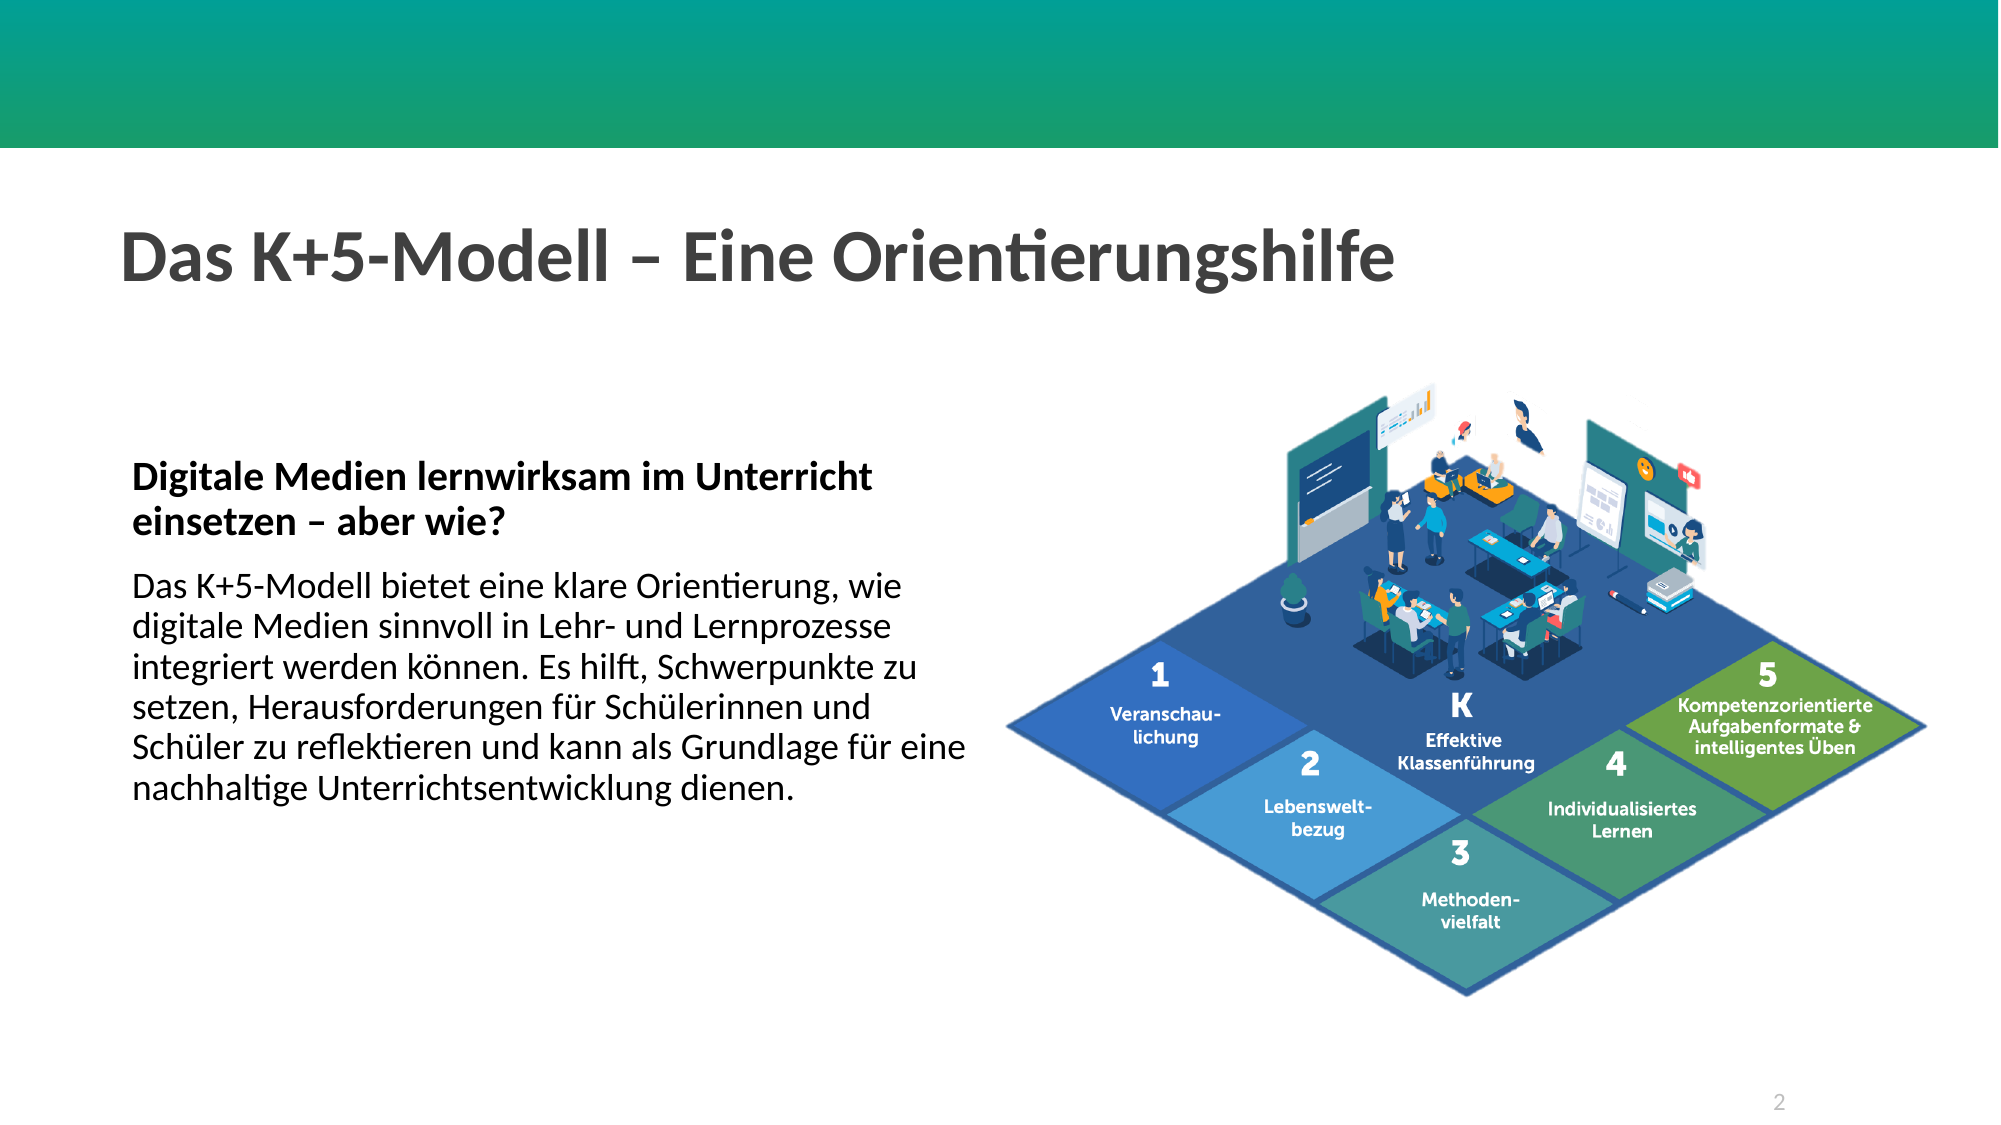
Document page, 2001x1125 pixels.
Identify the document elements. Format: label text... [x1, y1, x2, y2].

picture [986, 364, 1945, 1006]
slide_number 2 [1350, 1075, 1801, 1125]
list Digitale Medien lernwirksam im Unterricht einsetzen – aber wie? Das K+5-Modell bietet eine klare Orientierung, wie digitale Medien sinnvoll in Lehr- und Lernprozesse integriert werden können. Es hilft, Schwerpunkte zu setzen, Herausforderungen für Schülerinnen und Schüler zu reflektieren und kann als Grundlage für eine nachhaltige Unterrichtsentwicklung dienen. [117, 447, 1000, 1027]
list Das K+5-Modell – Eine Orientierungshilfe [105, 170, 1873, 306]
